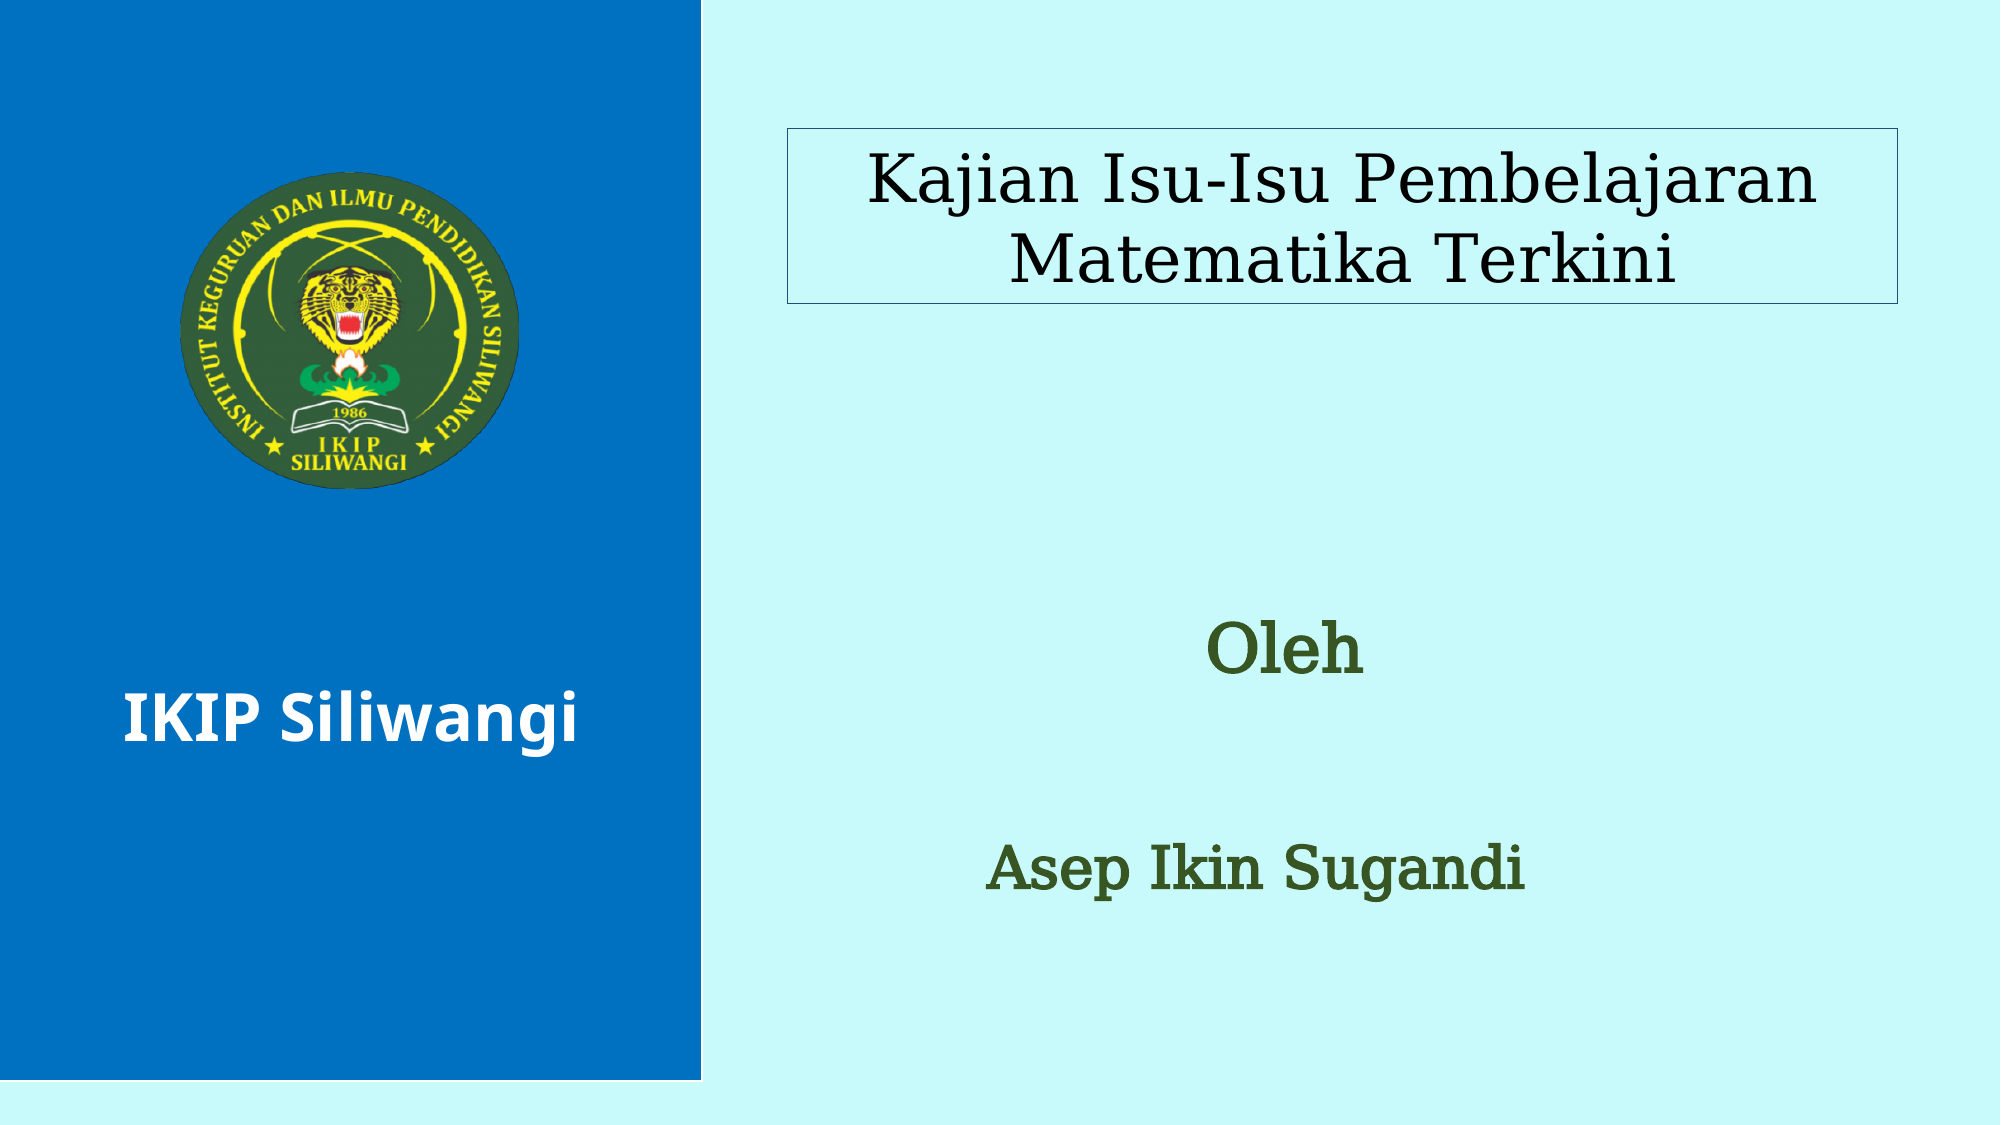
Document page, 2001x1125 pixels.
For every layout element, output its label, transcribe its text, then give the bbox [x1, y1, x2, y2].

picture [180, 172, 519, 489]
text_box [0, 0, 703, 1082]
text_box Asep Ikin Sugandi [811, 822, 1702, 908]
text_box Oleh [879, 597, 1711, 693]
text_box Kajian Isu-Isu Pembelajaran Matematika Terkini [787, 128, 1898, 304]
text_box IKIP Siliwangi [84, 666, 621, 762]
